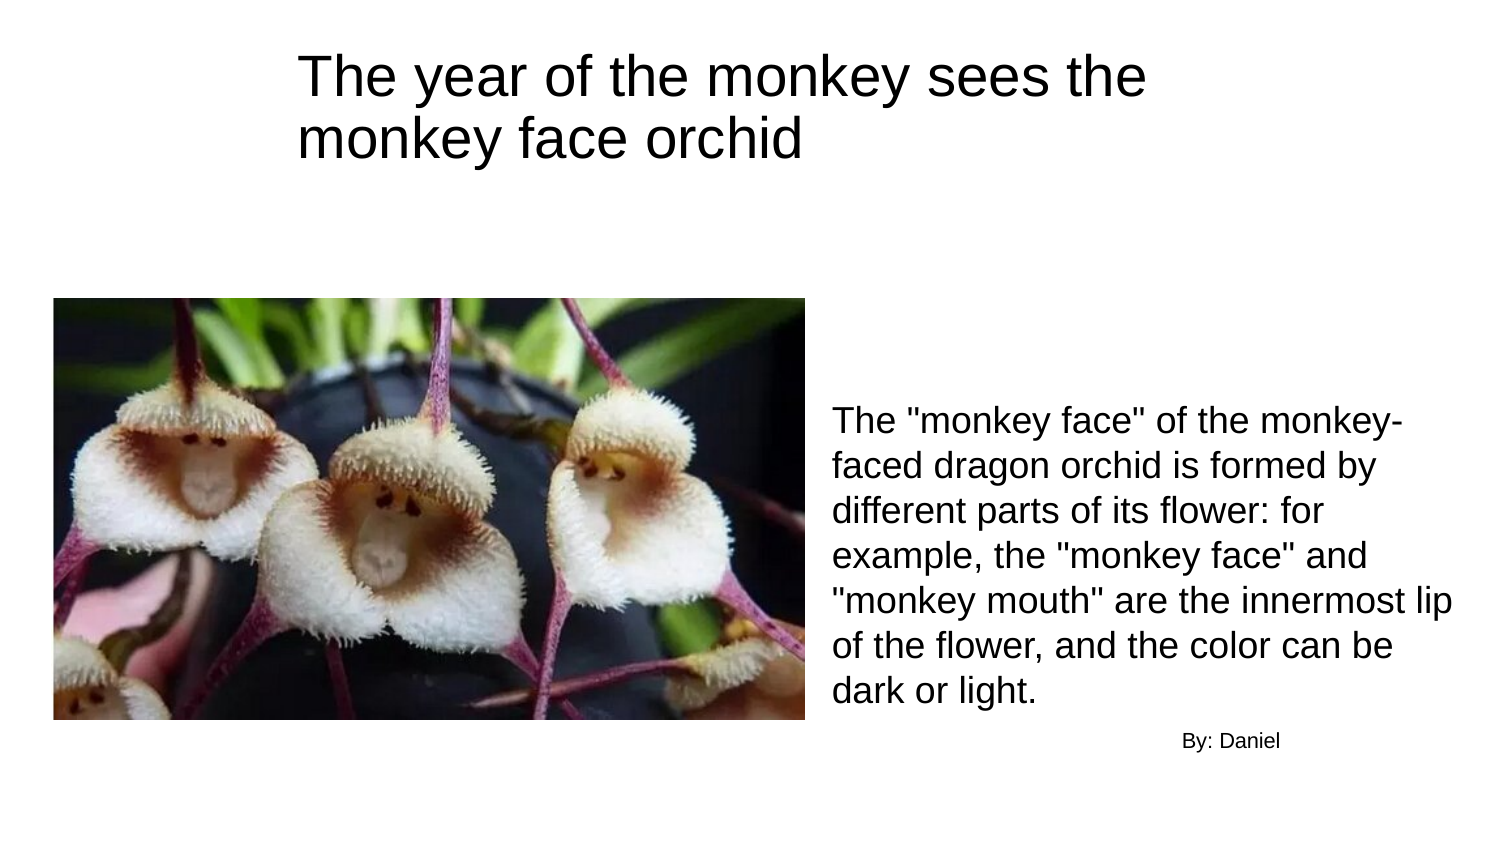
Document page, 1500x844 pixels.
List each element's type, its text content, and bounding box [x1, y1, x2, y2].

text_box The "monkey face" of the monkey-faced dragon orchid is formed by different parts of its flower: for example, the "monkey face" and "monkey mouth" are the innermost lip of the flower, and the color can be dark or light. [817, 388, 1475, 745]
text_box By: Daniel [1167, 719, 1352, 761]
title The year of the monkey sees the monkey face orchid [282, 39, 1260, 199]
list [51, 298, 806, 720]
